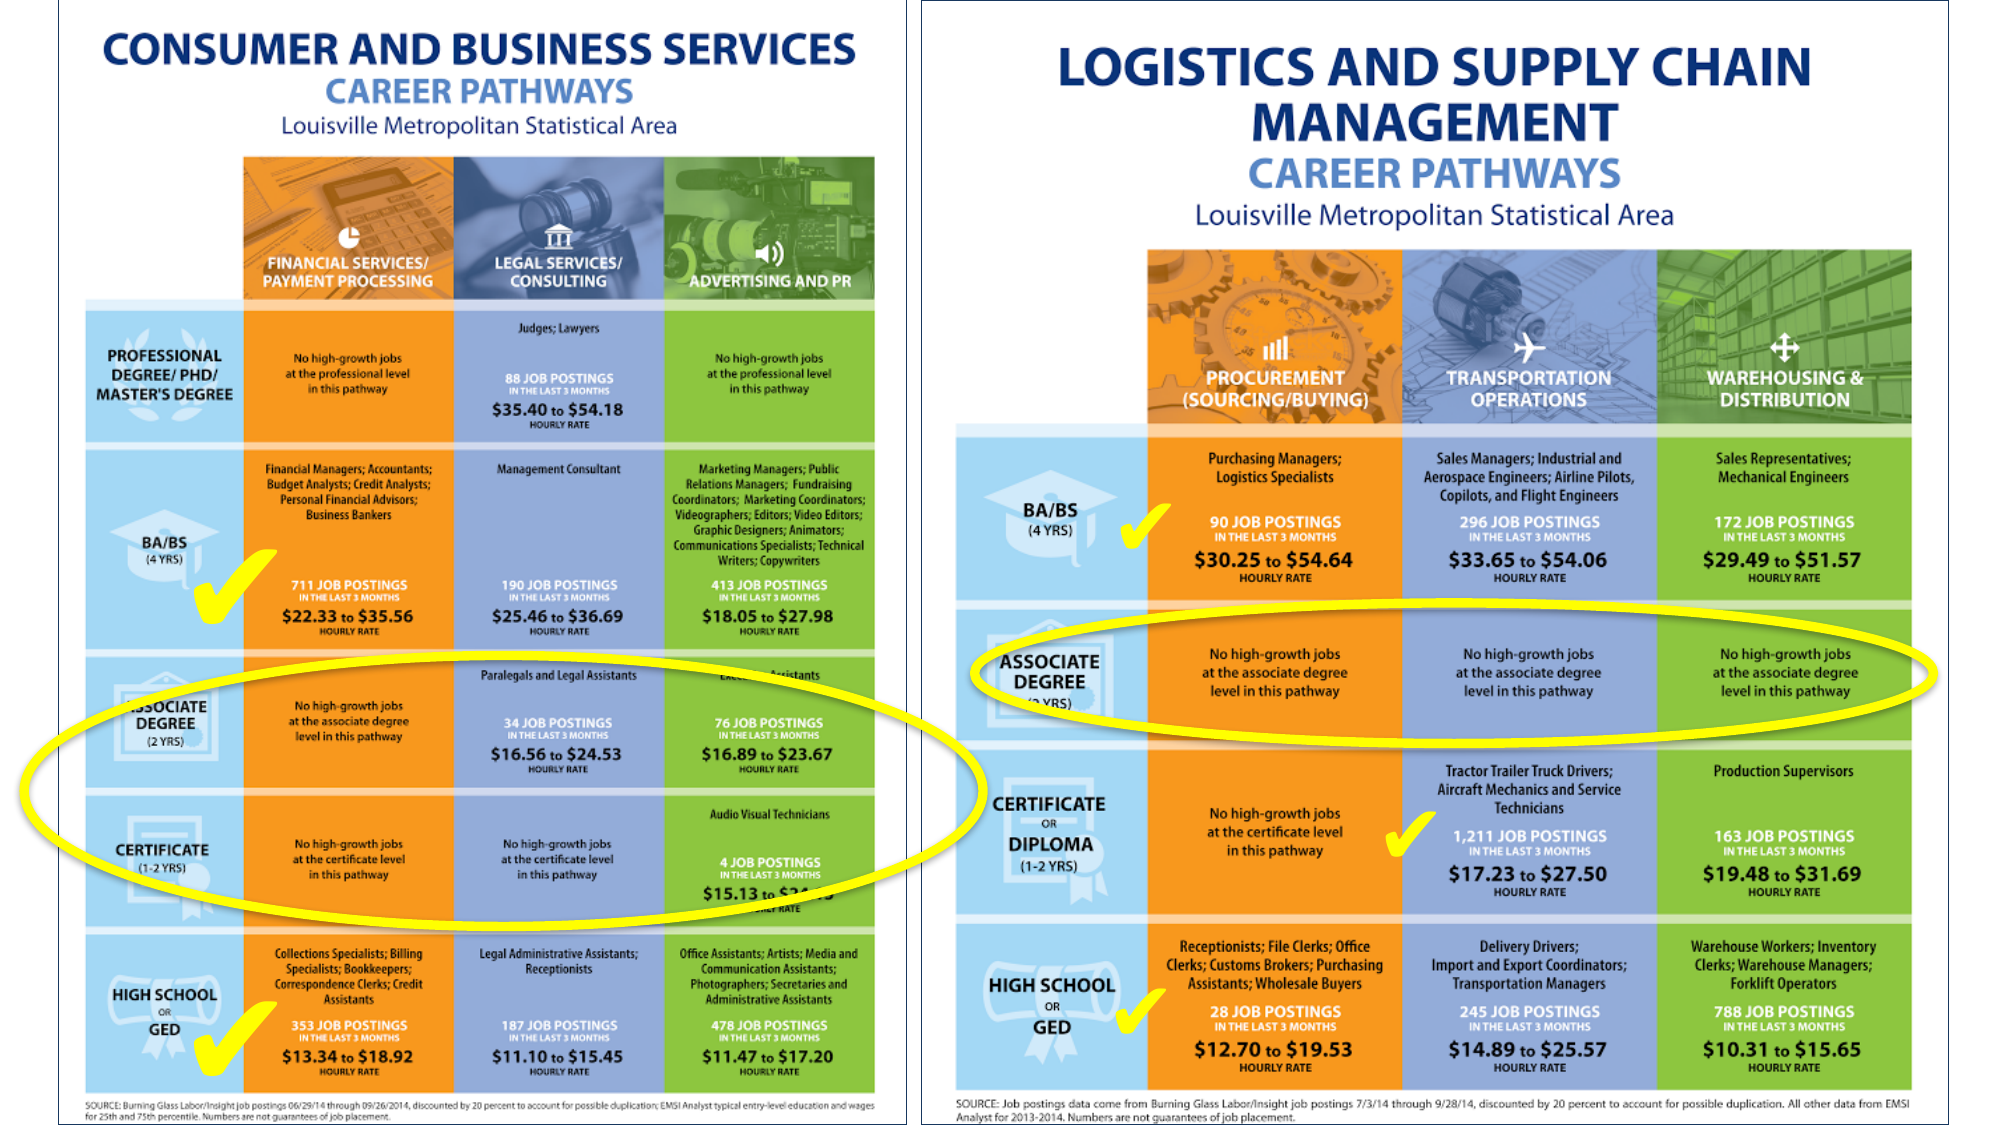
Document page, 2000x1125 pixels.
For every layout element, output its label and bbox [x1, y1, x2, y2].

picture [920, 0, 1949, 1125]
text_box [911, 718, 915, 864]
picture [58, 0, 907, 1125]
text_box [23, 743, 53, 839]
